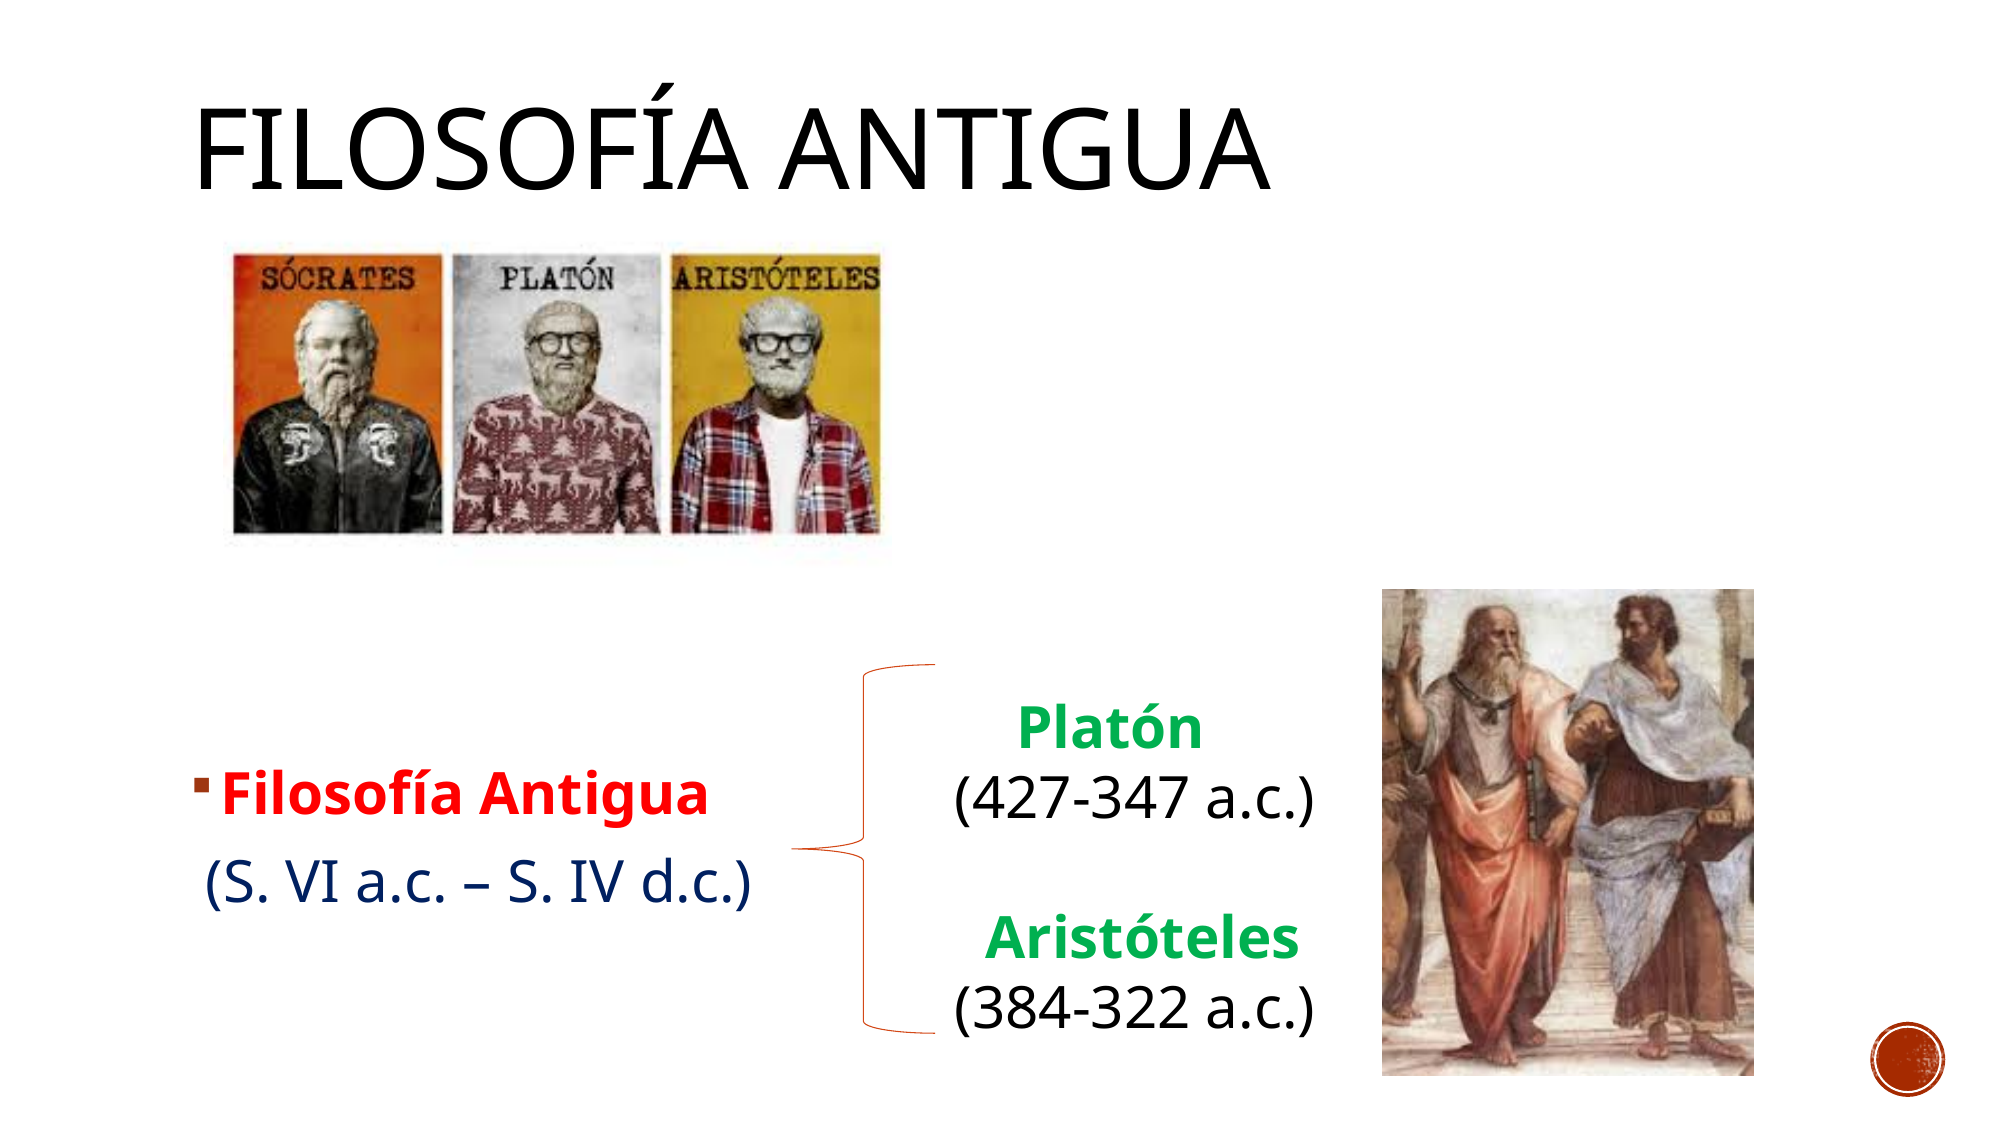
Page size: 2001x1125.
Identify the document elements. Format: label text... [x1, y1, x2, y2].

picture [1382, 589, 1754, 1076]
text_box Platón (427-347 a.c.) Aristóteles (384-322 a.c.) [940, 402, 1427, 1048]
picture [223, 207, 892, 583]
title Filosofía antigua [175, 20, 1826, 285]
text_box [791, 664, 936, 1034]
list Filosofía Antigua (S. VI a.c. – S. IV d.c.) [175, 348, 1826, 1013]
